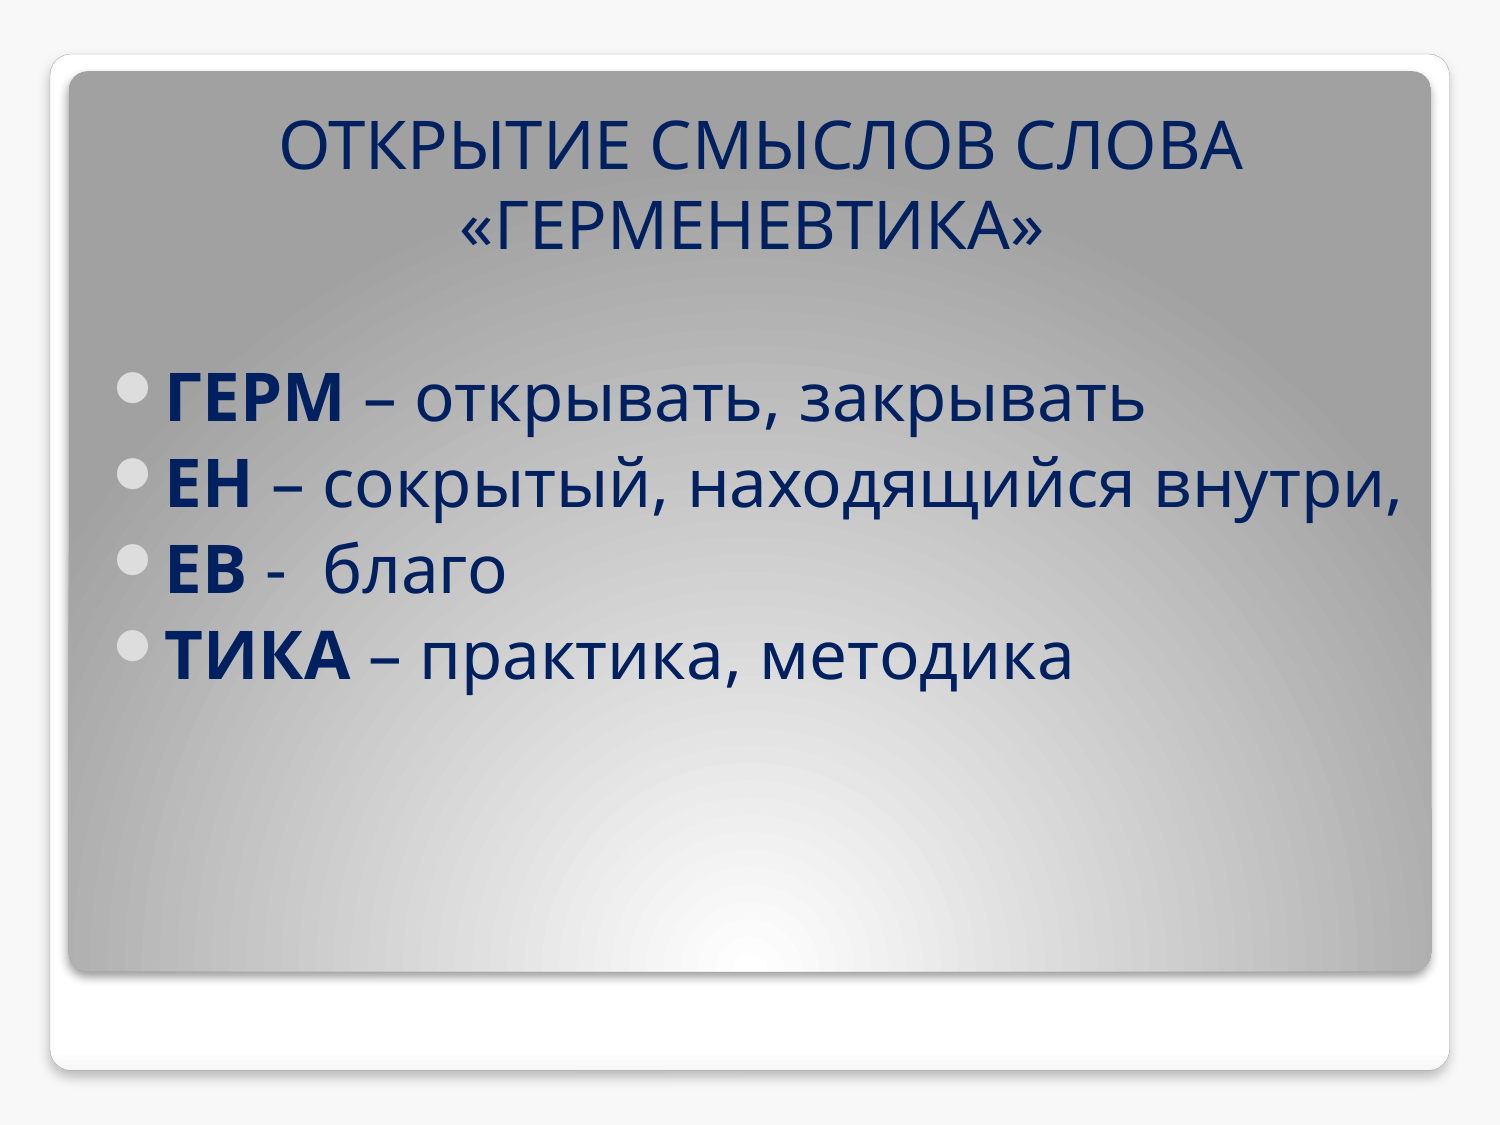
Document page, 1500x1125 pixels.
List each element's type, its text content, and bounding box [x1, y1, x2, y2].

list ОТКРЫТИЕ СМЫСЛОВ СЛОВА «ГЕРМЕНЕВТИКА» ГЕРМ – открывать, закрывать ЕН – сокрытый, находящийся внутри, ЕВ - благо ТИКА – практика, методика [82, 86, 1425, 774]
